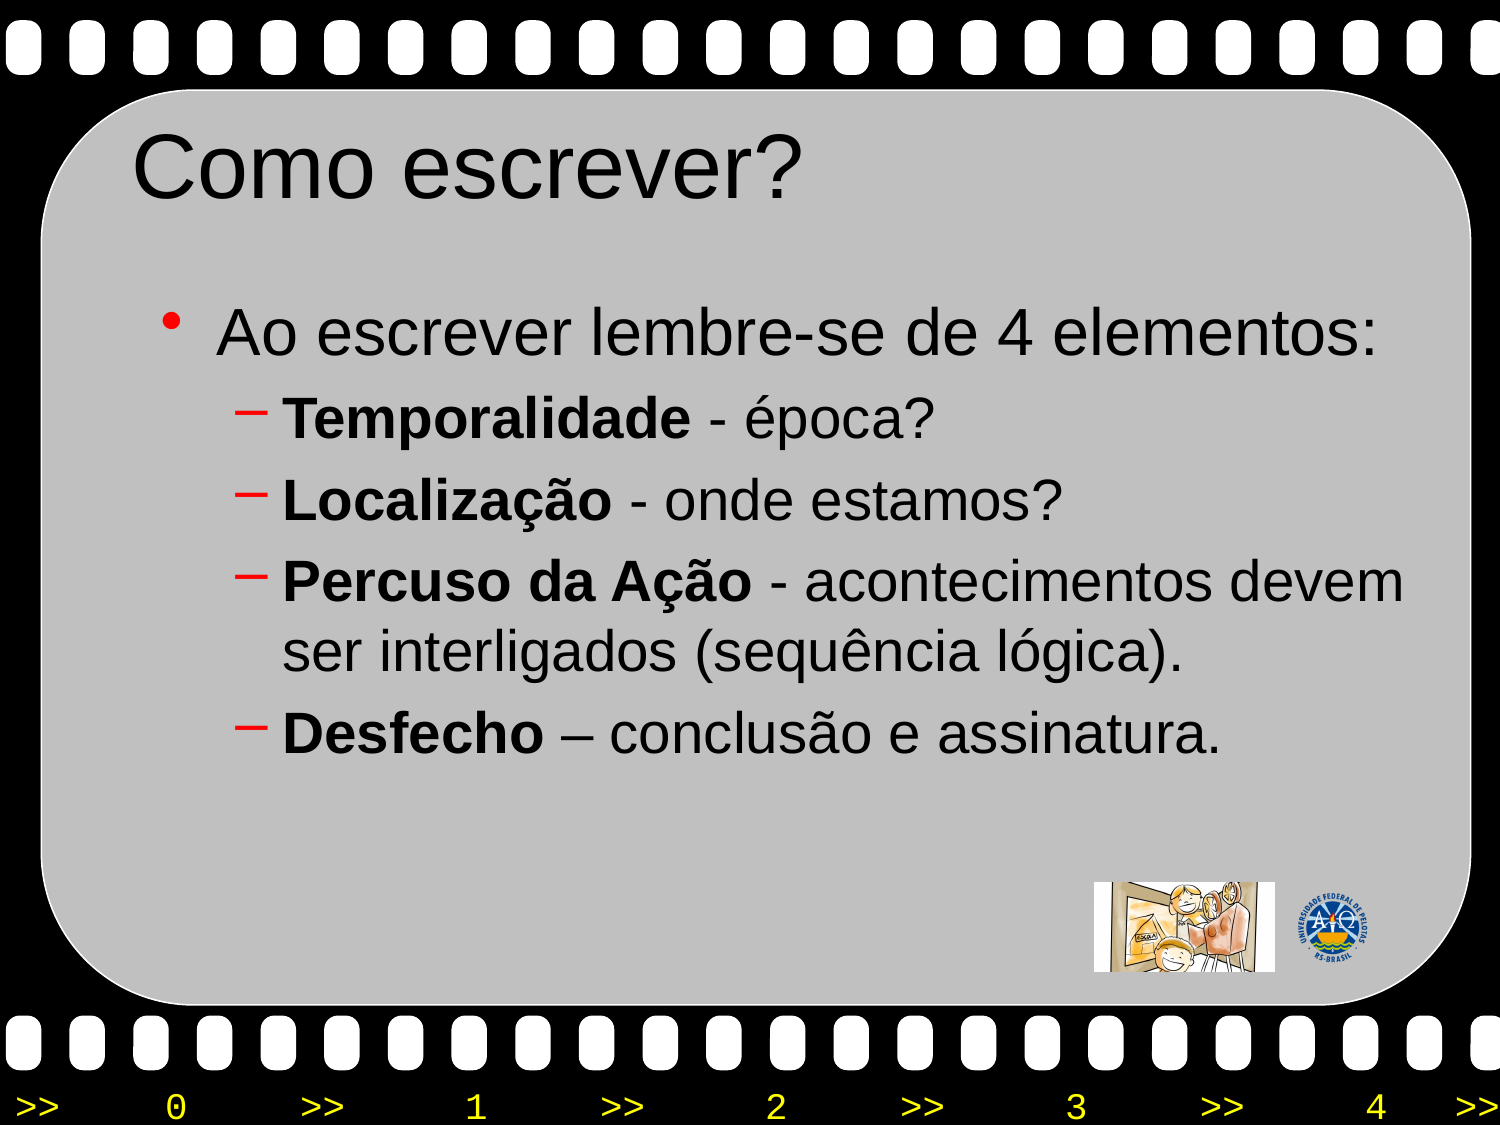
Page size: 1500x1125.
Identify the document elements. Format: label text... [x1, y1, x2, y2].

picture [1290, 886, 1374, 969]
picture [1094, 882, 1276, 973]
title Como escrever? [116, 89, 1426, 234]
list Ao escrever lembre-se de 4 elementos: Temporalidade - época? Localização - onde estamos? Percuso da Ação - acontecimentos devem ser interligados (sequência lógica). Desfecho – conclusão e assinatura. [145, 280, 1426, 921]
